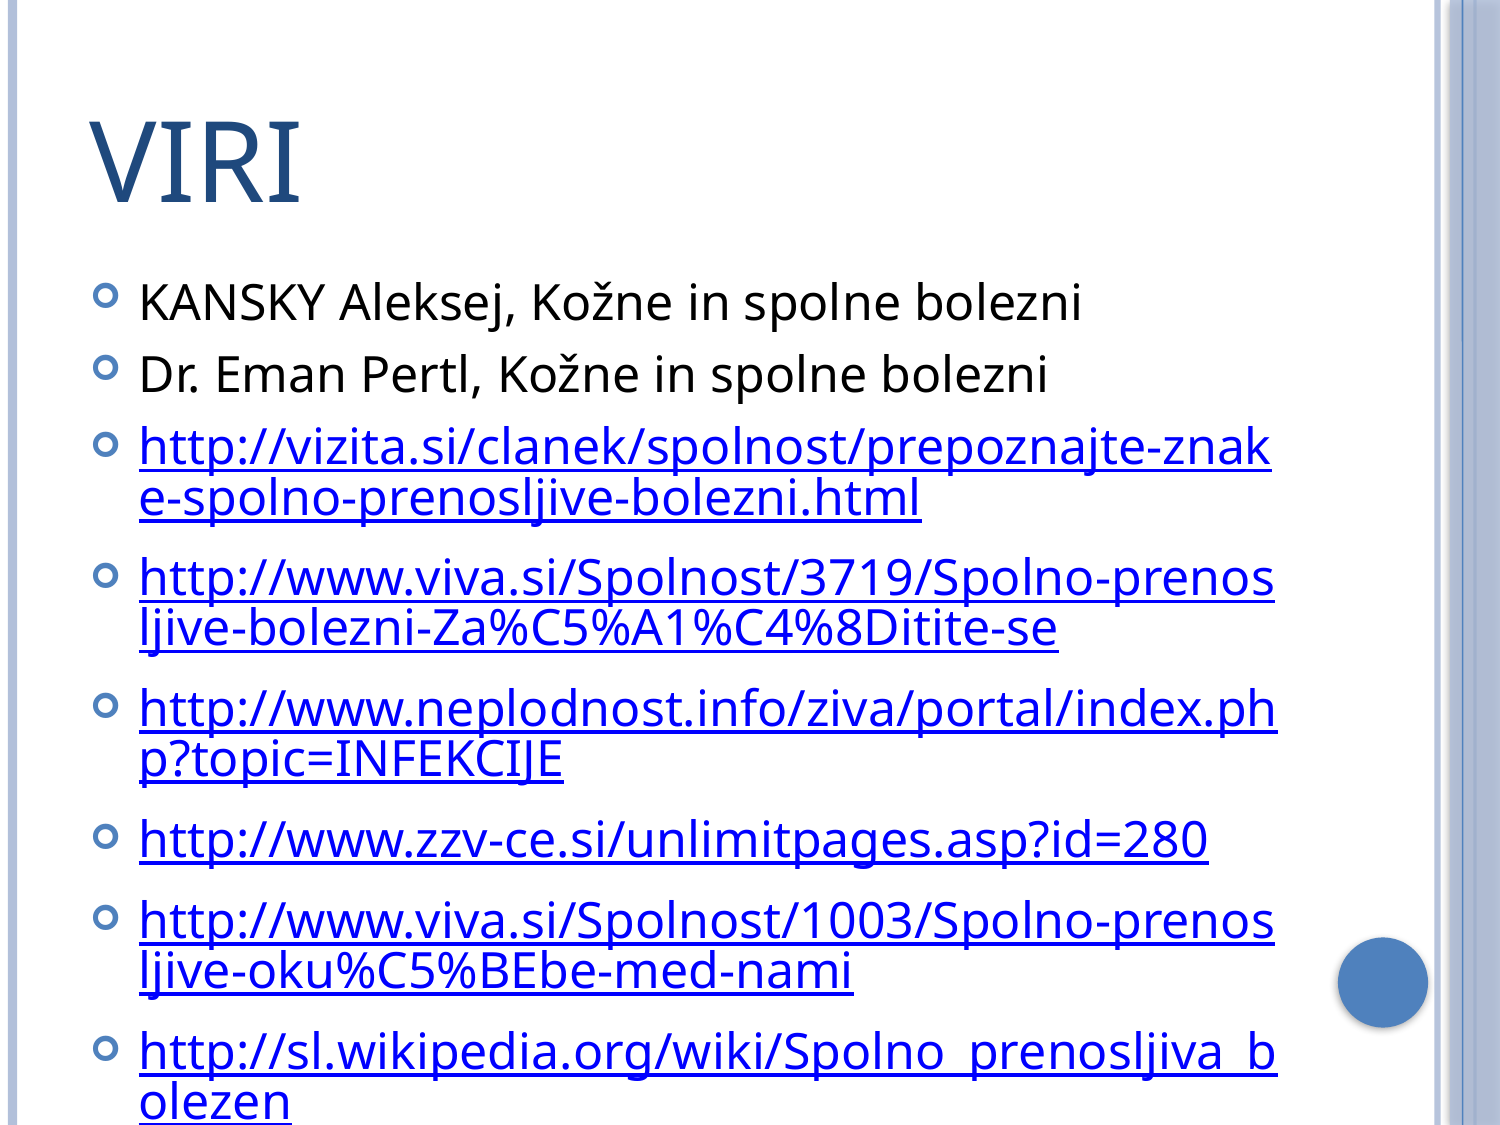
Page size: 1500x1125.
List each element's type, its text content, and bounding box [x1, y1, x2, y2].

title viri [75, 45, 1300, 233]
list KANSKY Aleksej, Kožne in spolne bolezni Dr. Eman Pertl, Kožne in spolne bolezni http://vizita.si/clanek/spolnost/prepoznajte-znake-spolno-prenosljive-bolezni.html http://www.viva.si/Spolnost/3719/Spolno-prenosljive-bolezni-Za%C5%A1%C4%8Ditite-se http://www.neplodnost.info/ziva/portal/index.php?topic=INFEKCIJE http://www.zzv-ce.si/unlimitpages.asp?id=280 http://www.viva.si/Spolnost/1003/Spolno-prenosljive-oku%C5%BEbe-med-nami http://sl.wikipedia.org/wiki/Spolno_prenosljiva_bolezen http://www.tosemjaz.net/clanki/496/category.html [75, 262, 1300, 1062]
